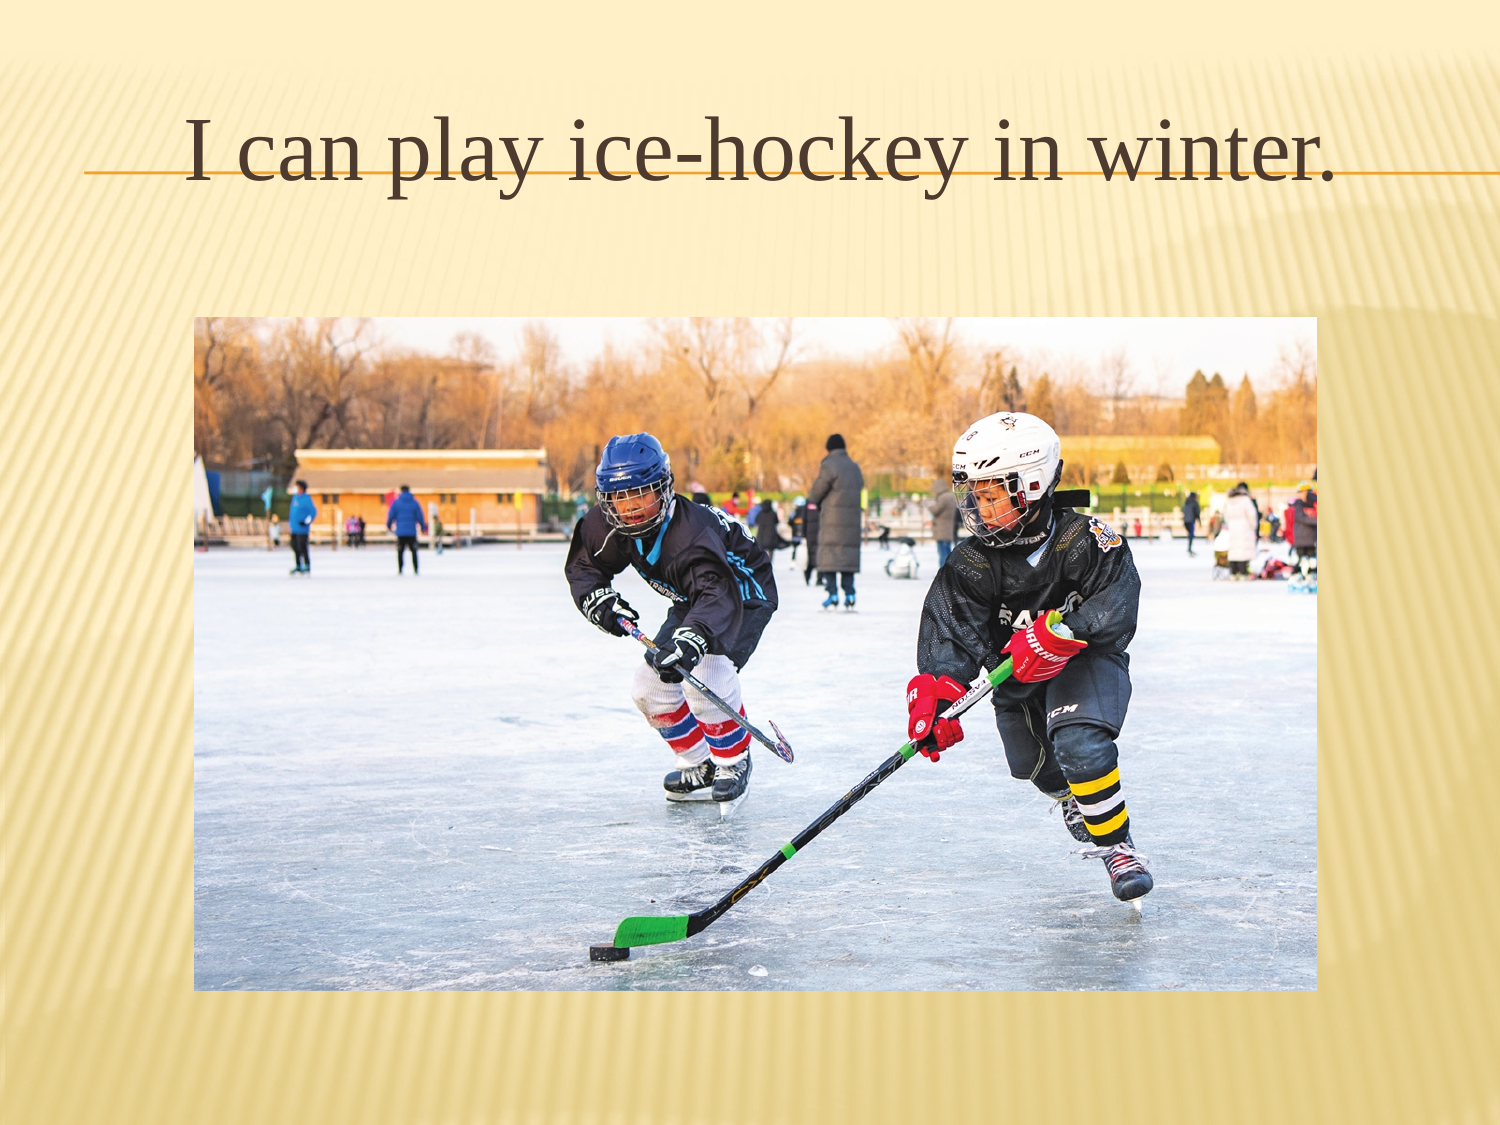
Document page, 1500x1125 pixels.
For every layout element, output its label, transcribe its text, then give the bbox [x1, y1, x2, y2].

picture [194, 317, 1318, 991]
title I can play ice-hockey in winter. [50, 75, 1475, 213]
